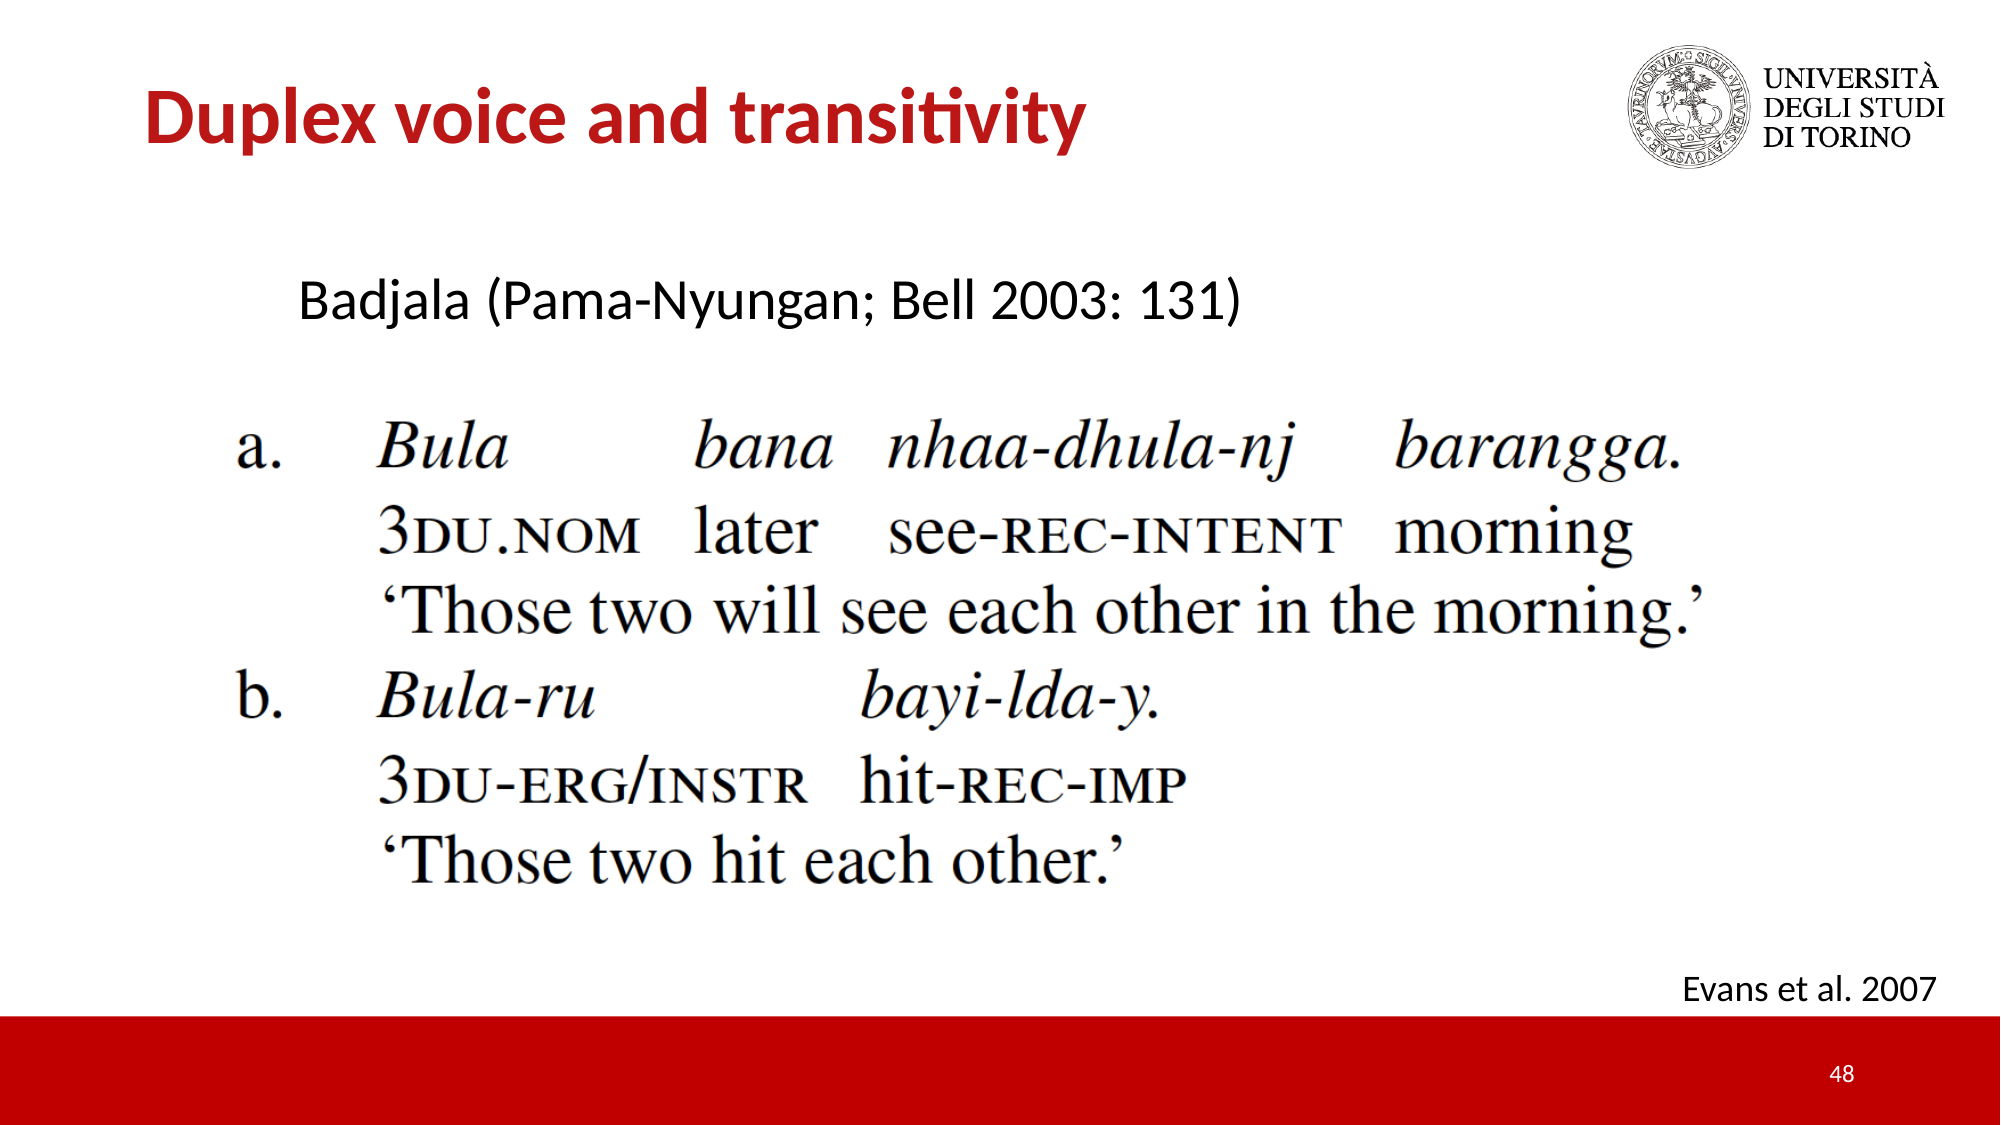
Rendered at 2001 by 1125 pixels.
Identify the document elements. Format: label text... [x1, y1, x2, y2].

list Duplex voice and transitivity [136, 66, 1571, 169]
slide_number 48 [1819, 1051, 1863, 1094]
text_box Evans et al. 2007 [1674, 956, 1954, 1017]
picture [1605, 22, 1964, 193]
text_box Badjala (Pama-Nyungan; Bell 2003: 131) [291, 253, 1252, 339]
picture [191, 368, 1809, 950]
